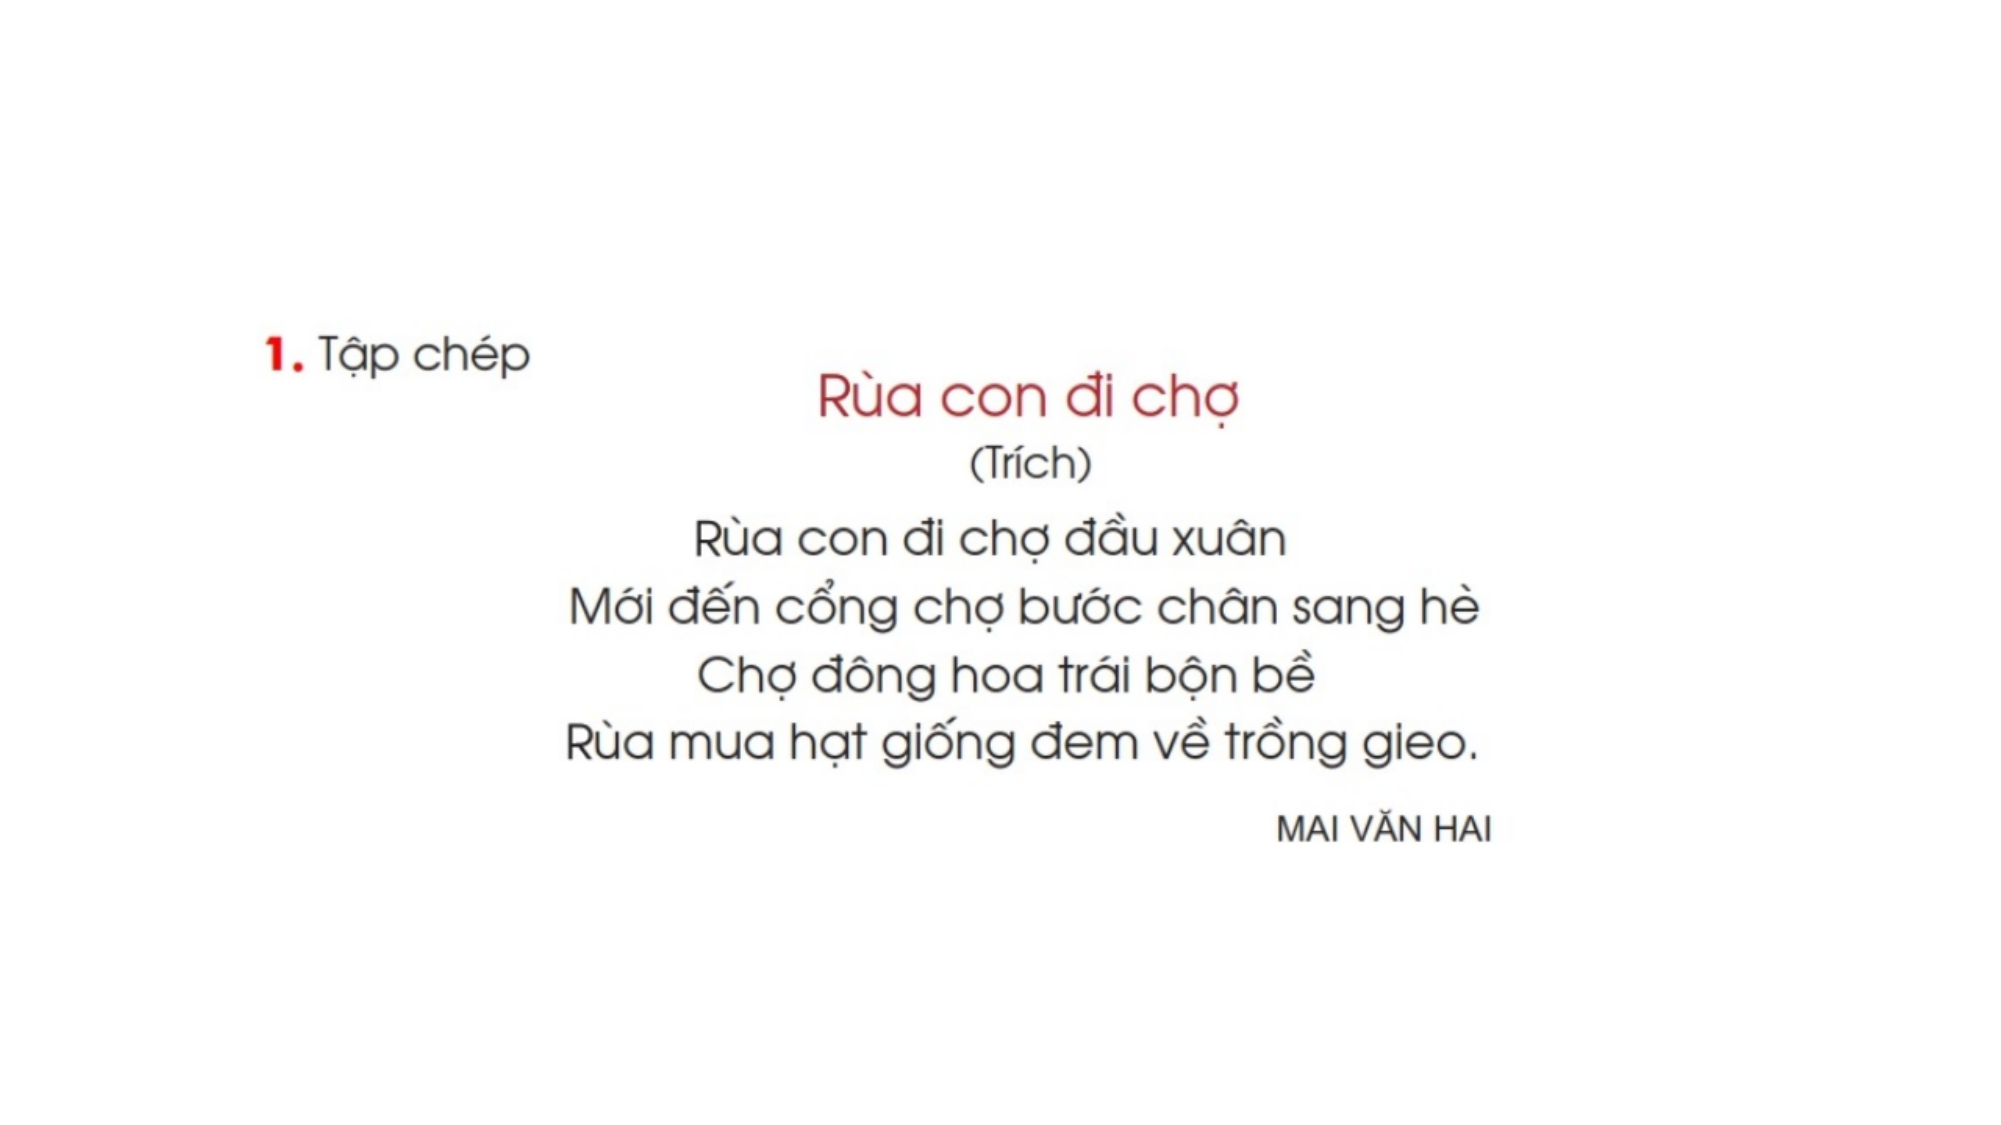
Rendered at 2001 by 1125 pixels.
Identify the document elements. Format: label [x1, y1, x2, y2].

picture [214, 277, 1524, 878]
